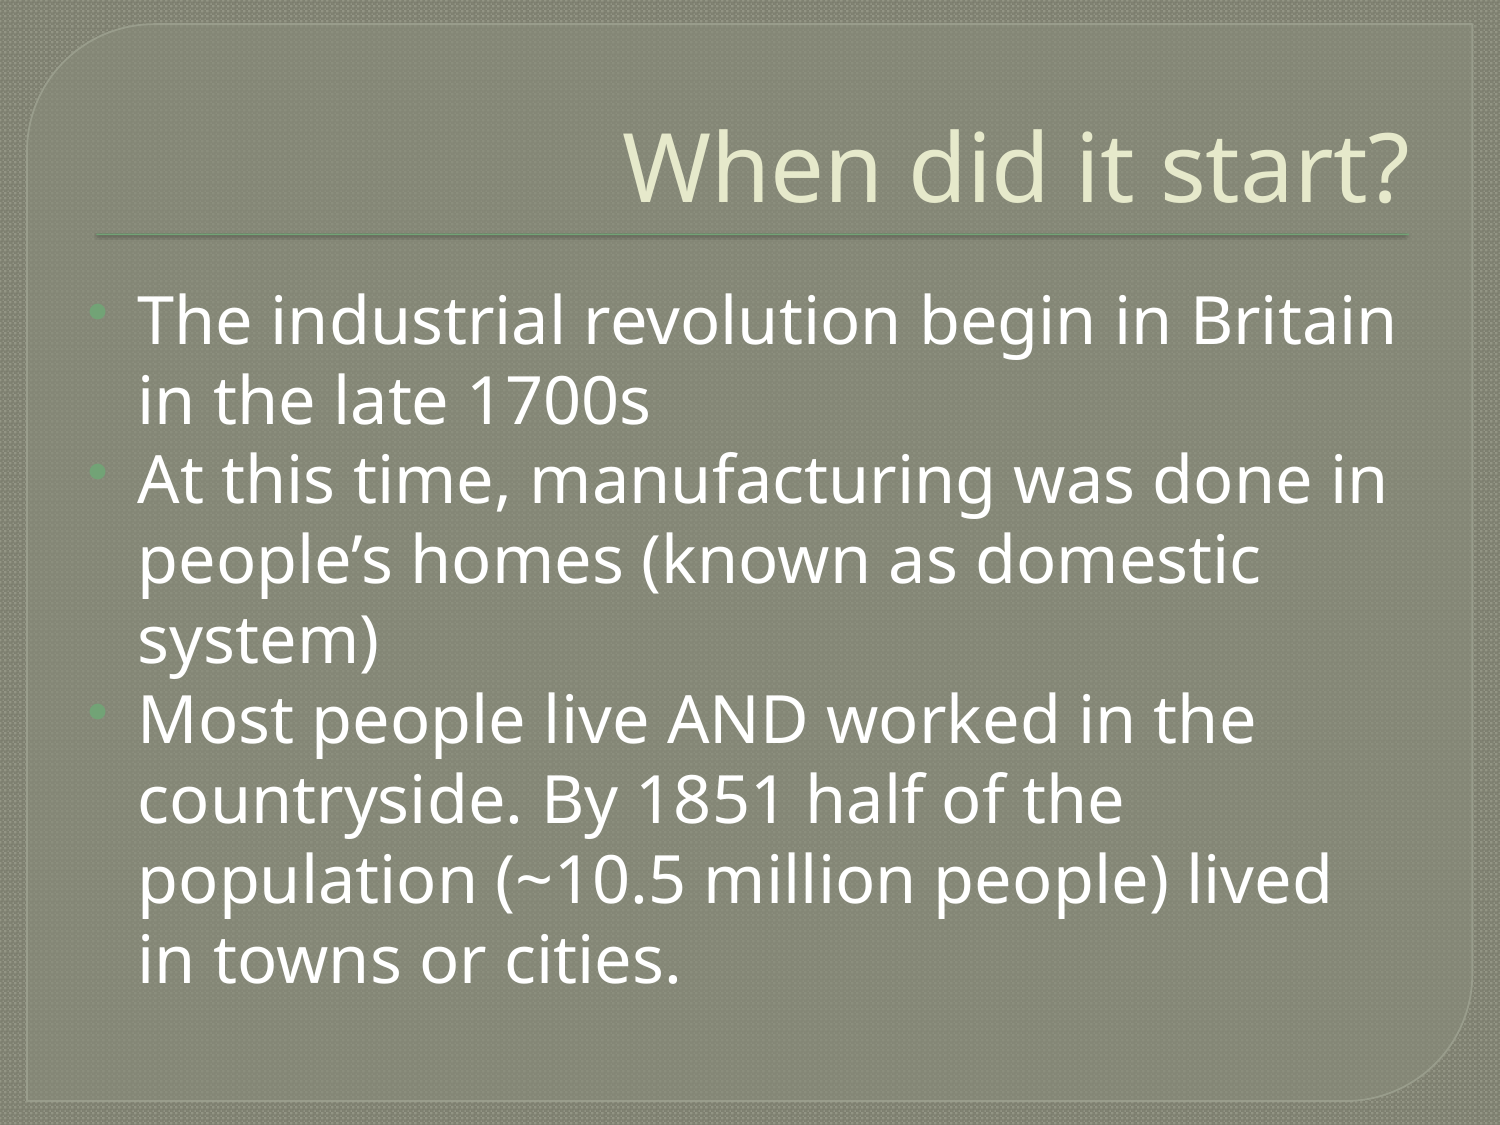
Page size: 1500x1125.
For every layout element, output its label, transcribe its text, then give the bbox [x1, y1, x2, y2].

list The industrial revolution begin in Britain in the late 1700s At this time, manufacturing was done in people’s homes (known as domestic system) Most people live AND worked in the countryside. By 1851 half of the population (~10.5 million people) lived in towns or cities. [75, 270, 1425, 1013]
title When did it start? [75, 41, 1425, 230]
